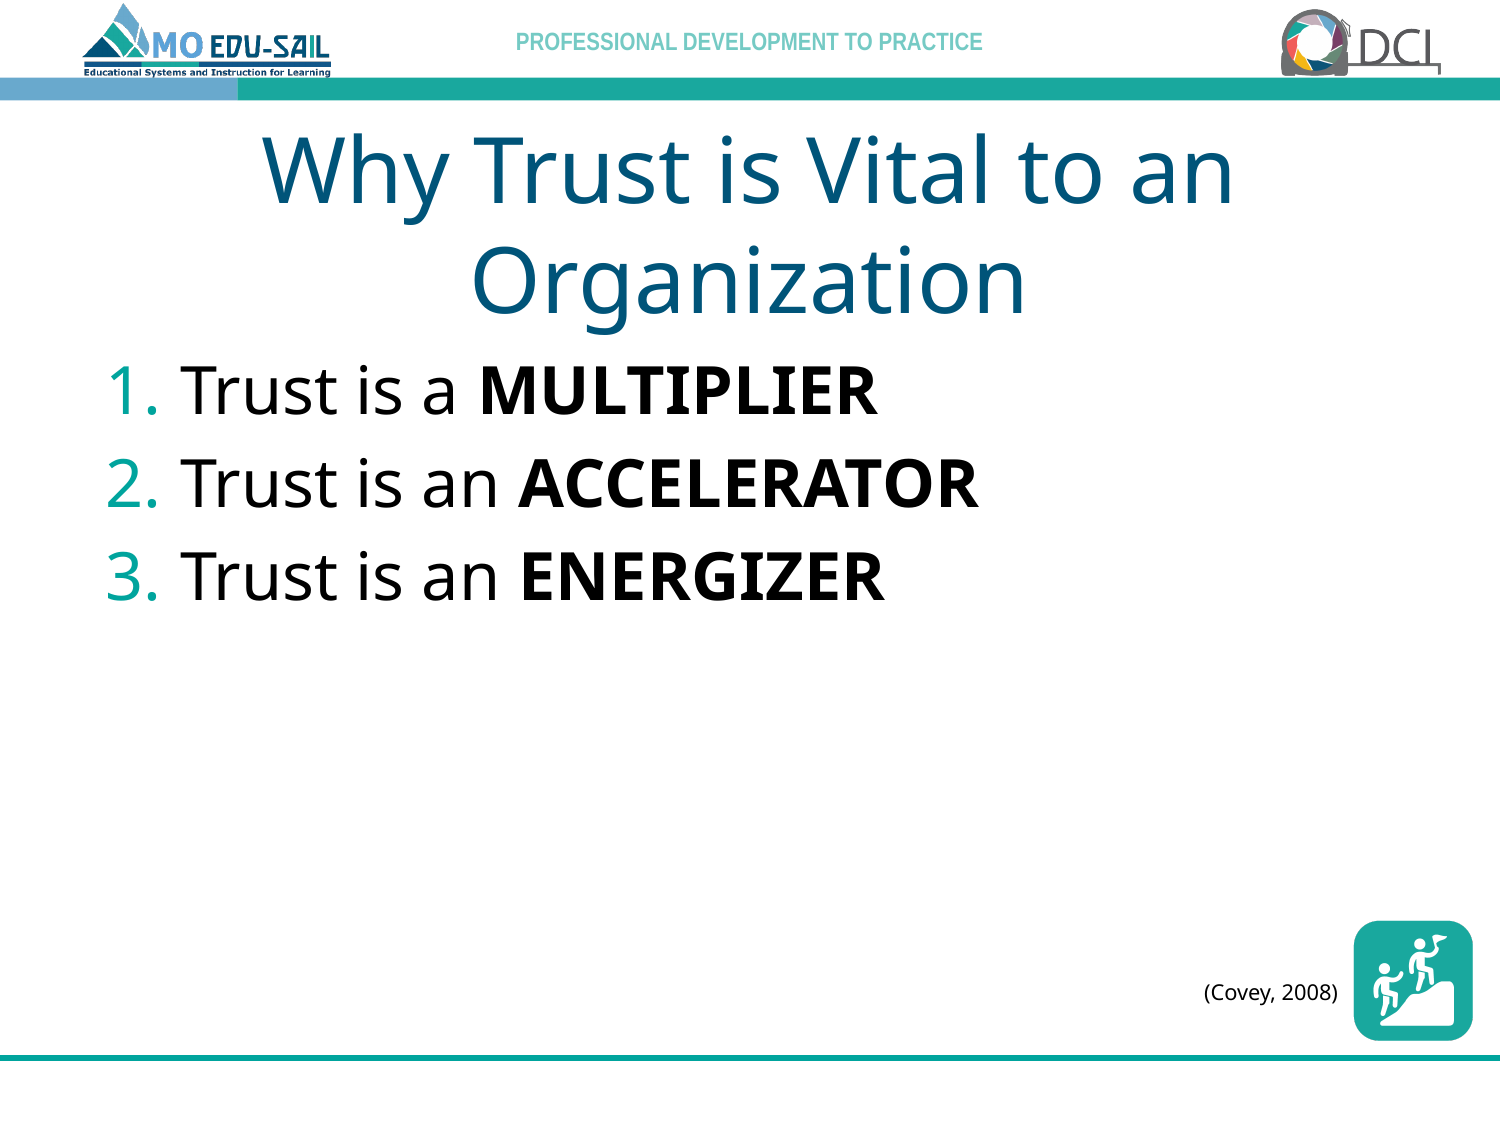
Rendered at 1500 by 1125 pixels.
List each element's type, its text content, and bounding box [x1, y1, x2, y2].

title Why Trust is Vital to an Organization [75, 132, 1425, 312]
text_box (Covey, 2008) [1014, 971, 1348, 1026]
picture [82, 0, 331, 81]
picture [1353, 920, 1474, 1041]
picture [1281, 9, 1441, 76]
list Trust is a MULTIPLIER Trust is an ACCELERATOR Trust is an ENERGIZER [75, 333, 1425, 984]
